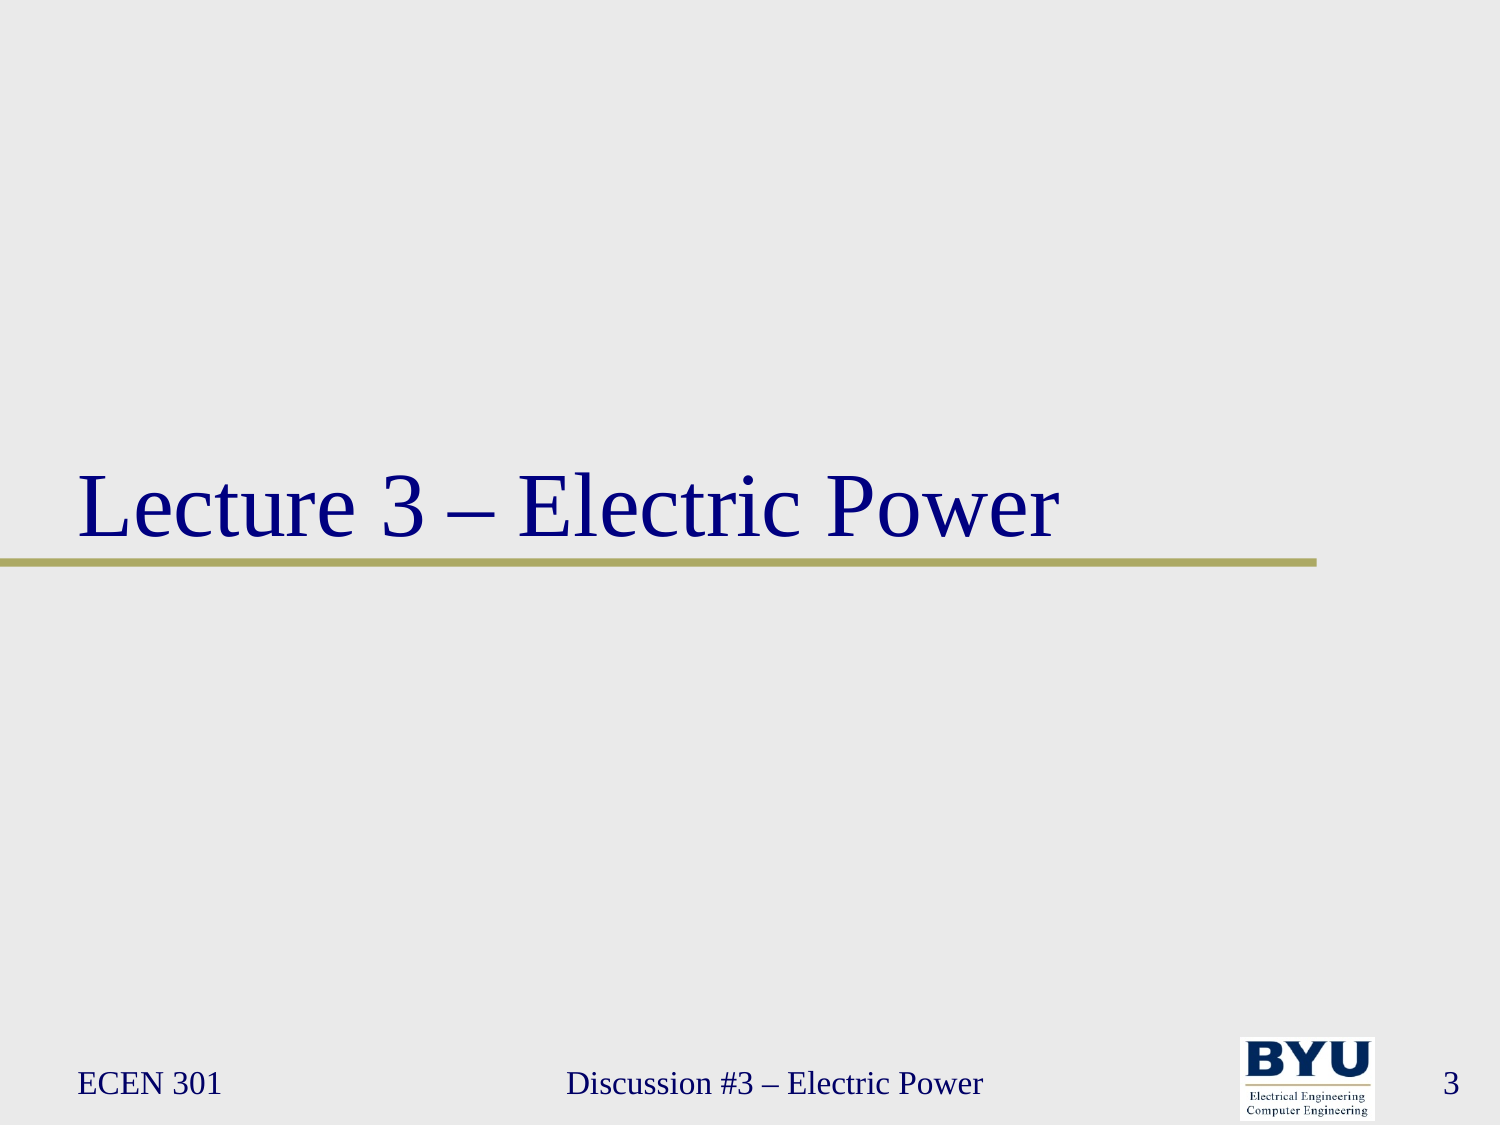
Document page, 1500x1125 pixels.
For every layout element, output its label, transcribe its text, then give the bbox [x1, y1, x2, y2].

slide_number ECEN 301 [62, 1049, 388, 1113]
title Lecture 3 – Electric Power [62, 374, 1338, 563]
picture [1240, 1113, 1375, 1121]
footer Discussion #3 – Electric Power [487, 1049, 1063, 1113]
slide_number 3 [1162, 1049, 1476, 1113]
picture [1240, 1037, 1375, 1049]
